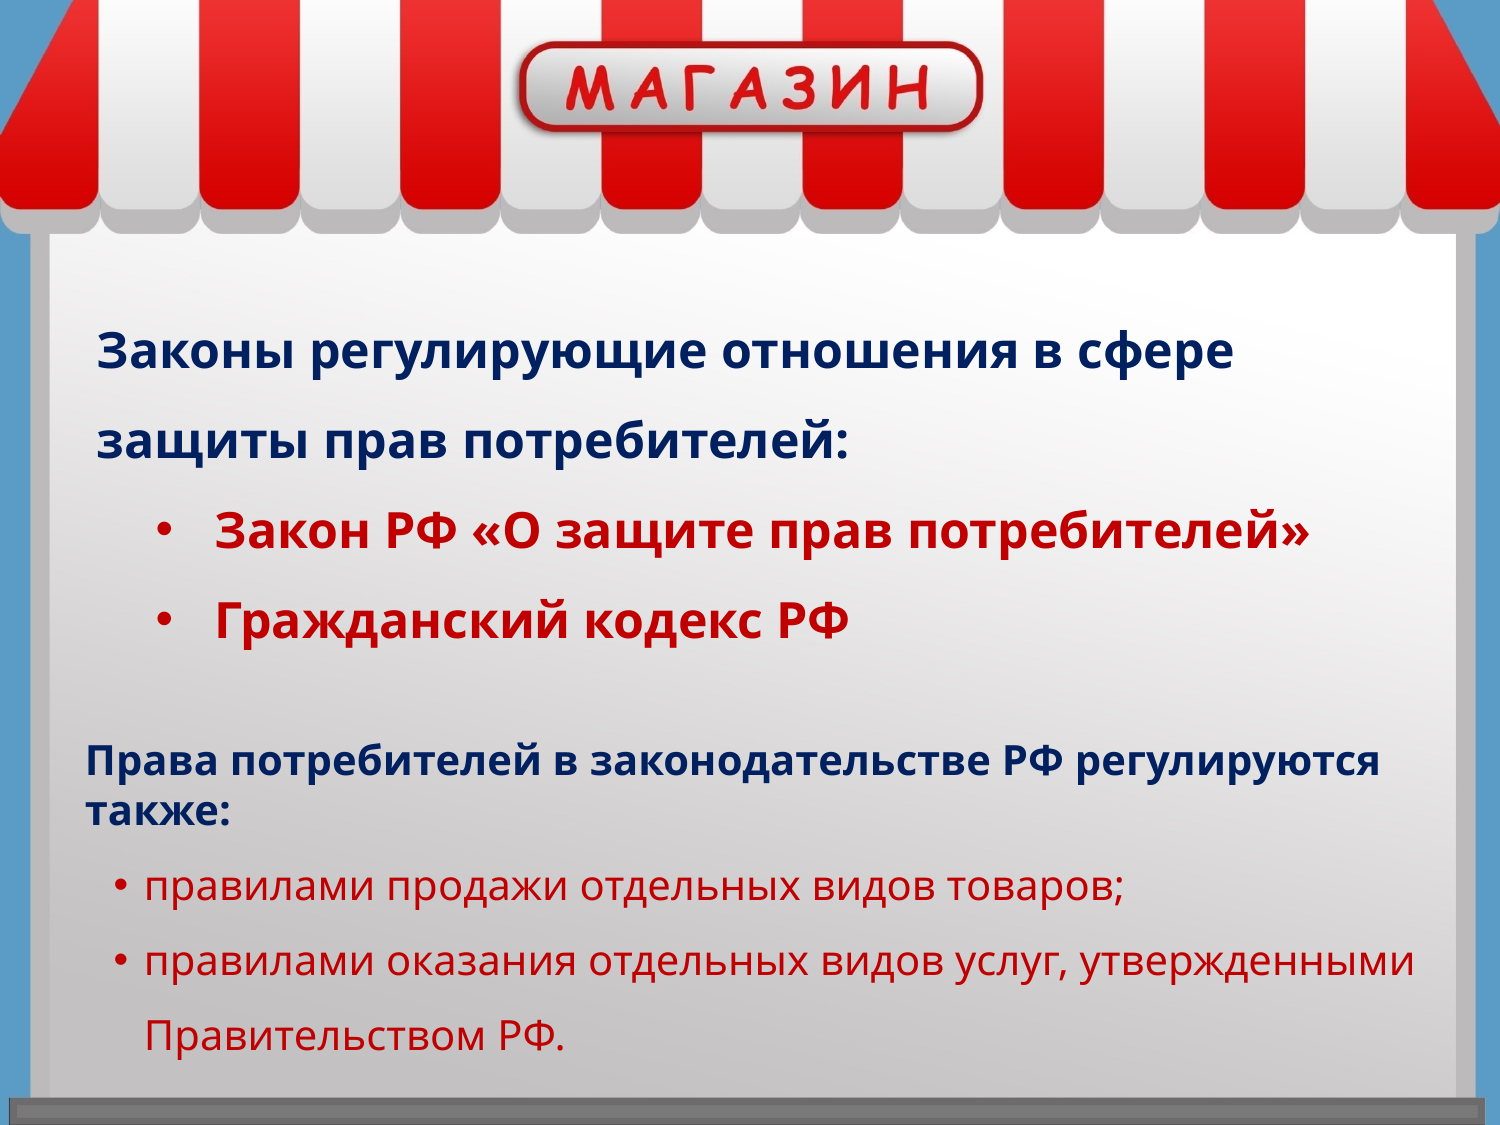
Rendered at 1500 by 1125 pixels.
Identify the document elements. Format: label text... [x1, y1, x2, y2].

text_box Законы регулирующие отношения в сфере защиты прав потребителей: Закон РФ «О защите прав потребителей» Гражданский кодекс РФ [82, 281, 1454, 656]
text_box Права потребителей в законодательстве РФ регулируются также: правилами продажи отдельных видов товаров; правилами оказания отдельных видов услуг, утвержденными Правительством РФ. [70, 726, 1454, 1067]
picture [0, 0, 1500, 1125]
